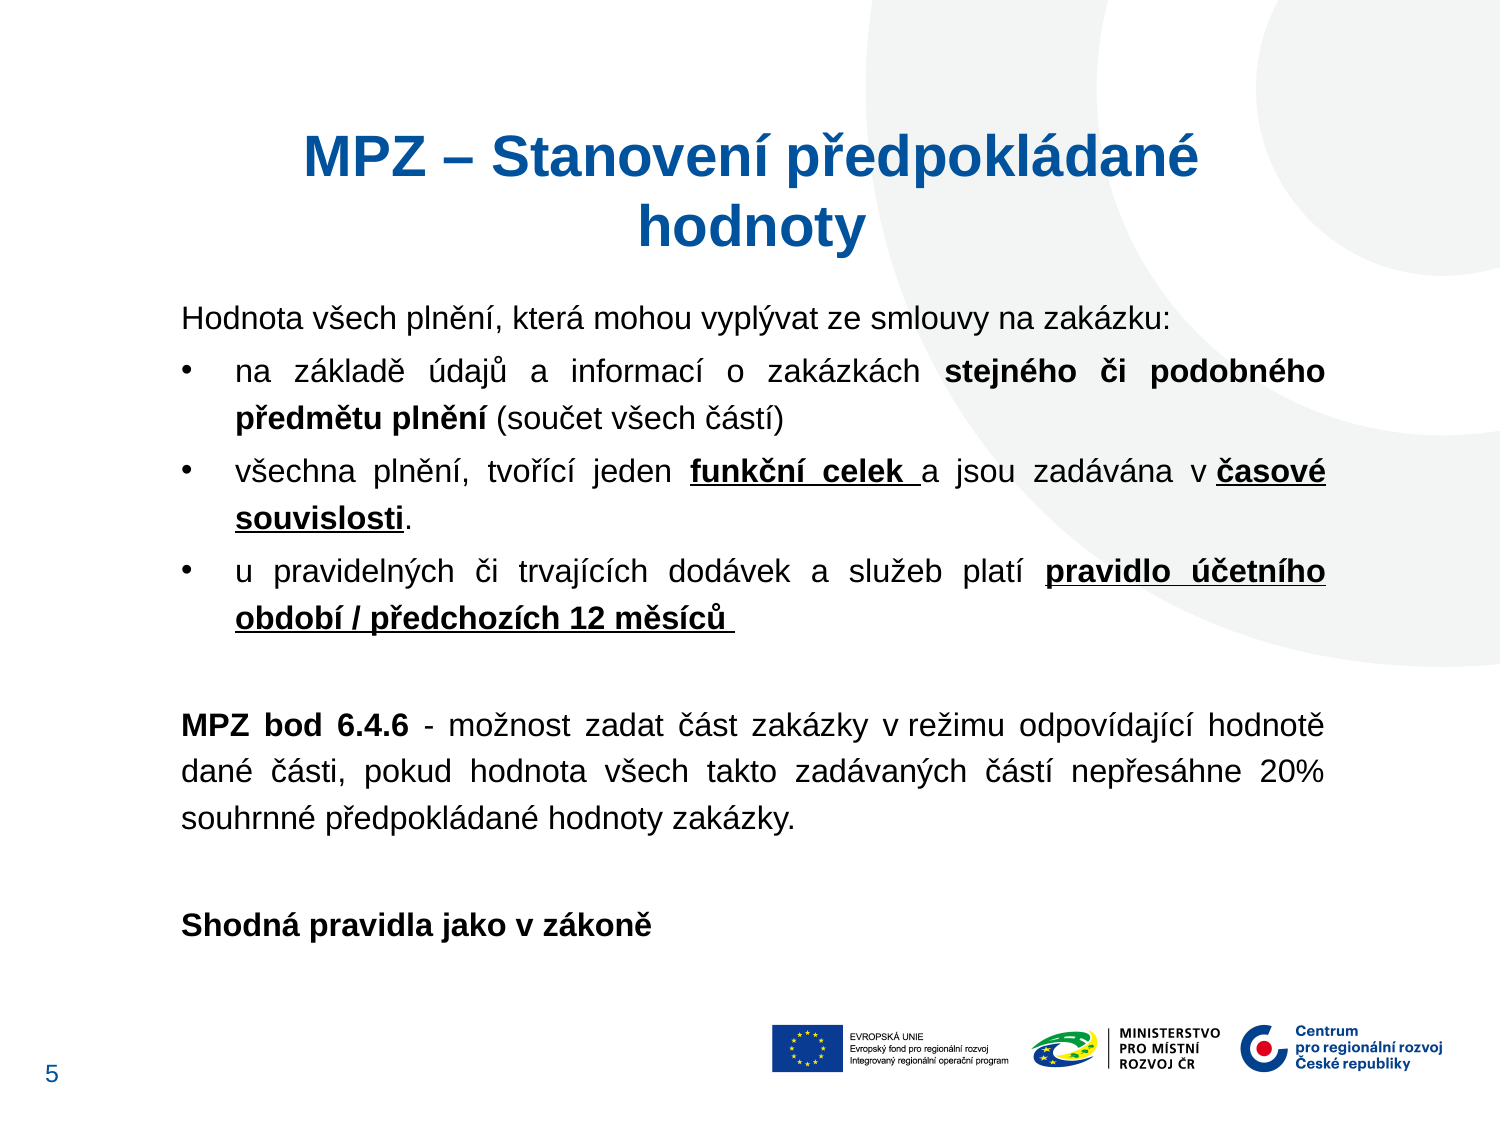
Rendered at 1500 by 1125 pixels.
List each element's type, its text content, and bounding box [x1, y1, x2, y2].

slide_number 5 [30, 1042, 113, 1103]
text_box Hodnota všech plnění, která mohou vyplývat ze smlouvy na zakázku: na základě údajů a informací o zakázkách stejného či podobného předmětu plnění (součet všech částí) všechna plnění, tvořící jeden funkční celek a jsou zadávána v časové souvislosti. u pravidelných či trvajících dodávek a služeb platí pravidlo účetního období / předchozích 12 měsíců MPZ bod 6.4.6 - možnost zadat část zakázky v režimu odpovídající hodnotě dané části, pokud hodnota všech takto zadávaných částí nepřesáhne 20% souhrnné předpokládané hodnoty zakázky. Shodná pravidla jako v zákoně [166, 281, 1341, 959]
picture [0, 0, 1500, 1125]
text_box MPZ – Stanovení předpokládané hodnoty [173, 110, 1331, 236]
